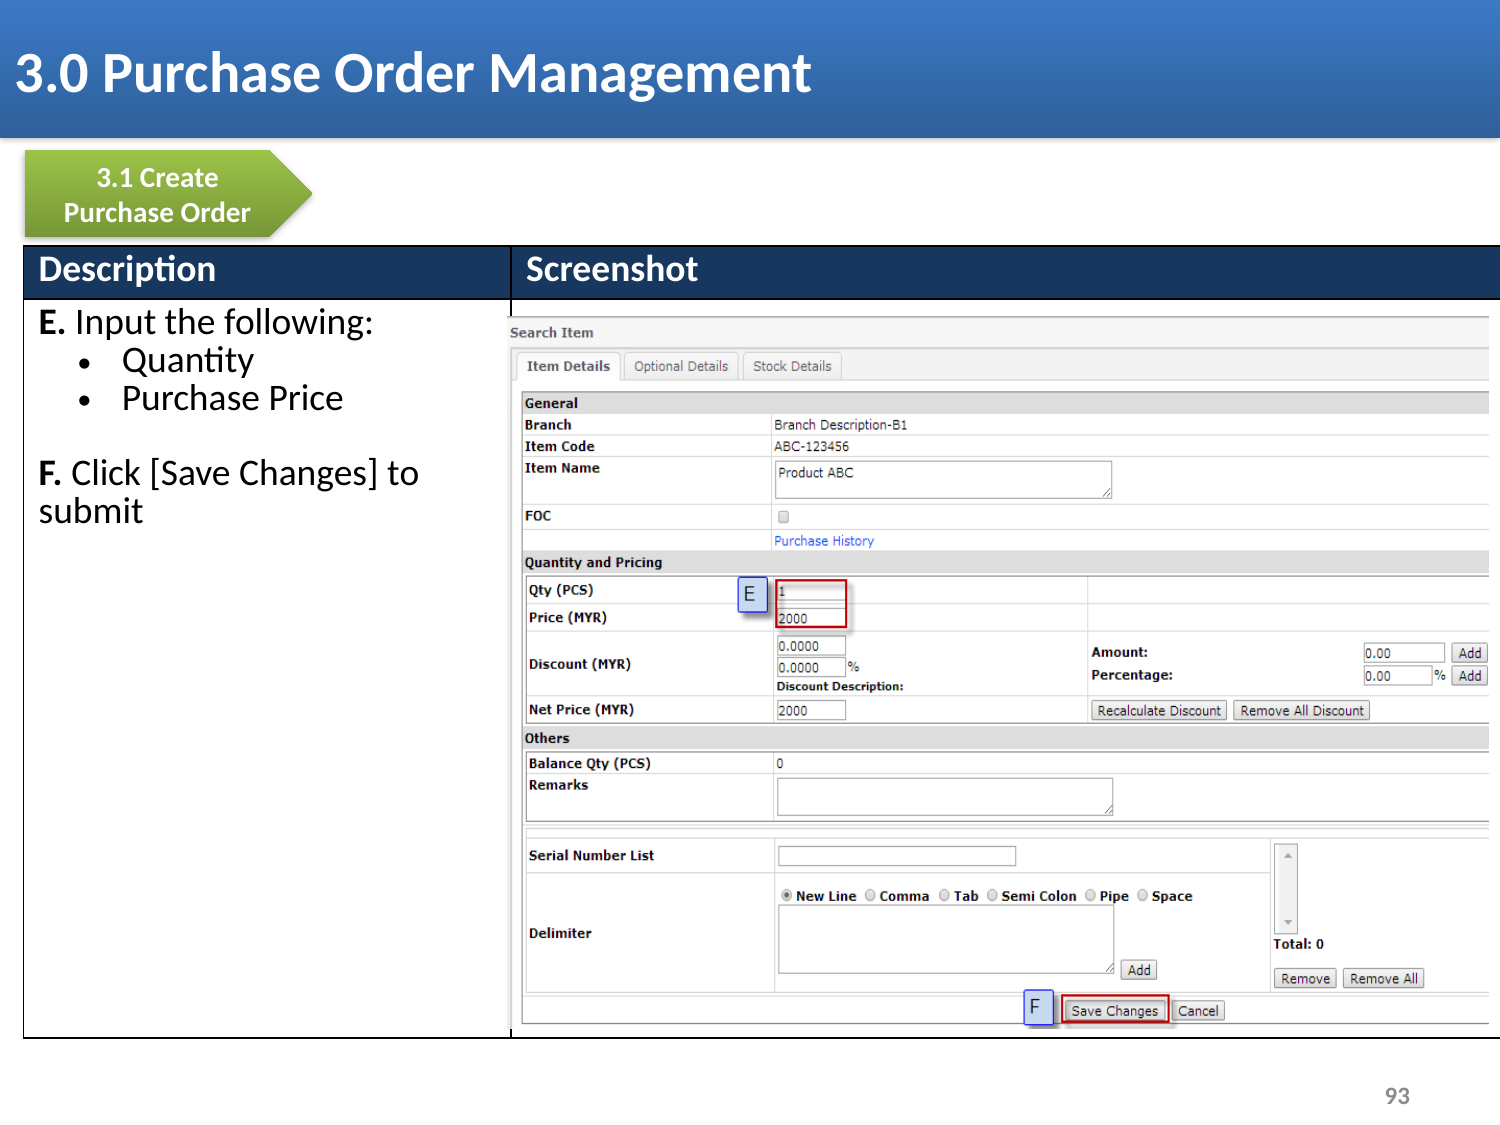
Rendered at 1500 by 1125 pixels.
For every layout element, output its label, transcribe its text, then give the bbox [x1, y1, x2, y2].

text_box 3.0 Purchase Order Management [0, 0, 1500, 138]
picture [507, 316, 1489, 1029]
slide_number 93 [1074, 1065, 1425, 1125]
table_cell [512, 300, 1500, 1037]
table_header Description [24, 247, 510, 298]
table_cell E. Input the following: Quantity Purchase Price F. Click [Save Changes] to submit [24, 300, 510, 1037]
table_header Screenshot [512, 247, 1500, 298]
text_box 3.1 Create Purchase Order [24, 149, 313, 238]
